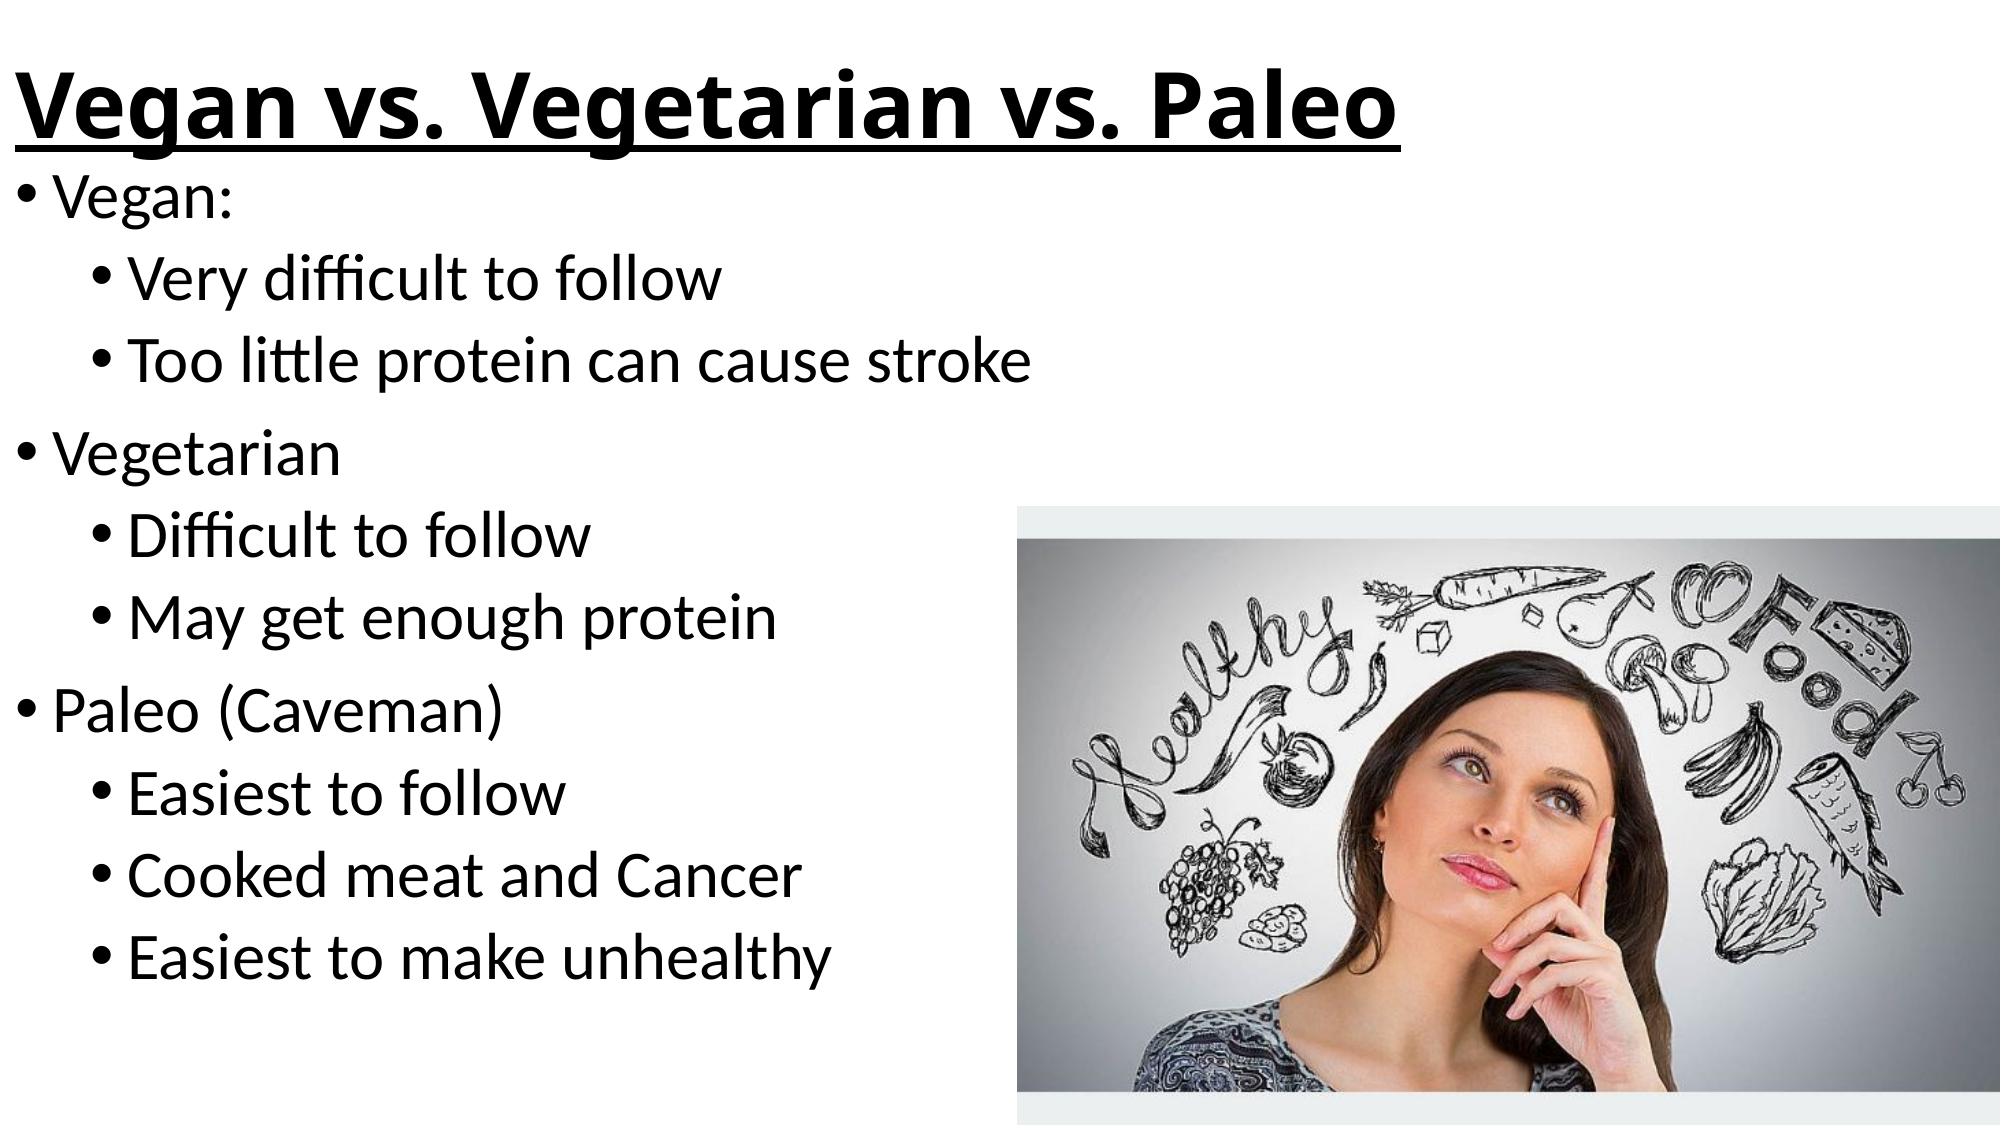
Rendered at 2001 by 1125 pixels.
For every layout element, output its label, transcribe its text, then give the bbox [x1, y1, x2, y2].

title Vegan vs. Vegetarian vs. Paleo [0, 0, 1725, 153]
list Vegan: Very difficult to follow Too little protein can cause stroke Vegetarian Difficult to follow May get enough protein Paleo (Caveman) Easiest to follow Cooked meat and Cancer Easiest to make unhealthy [0, 153, 1883, 1053]
picture [1017, 506, 2000, 1125]
